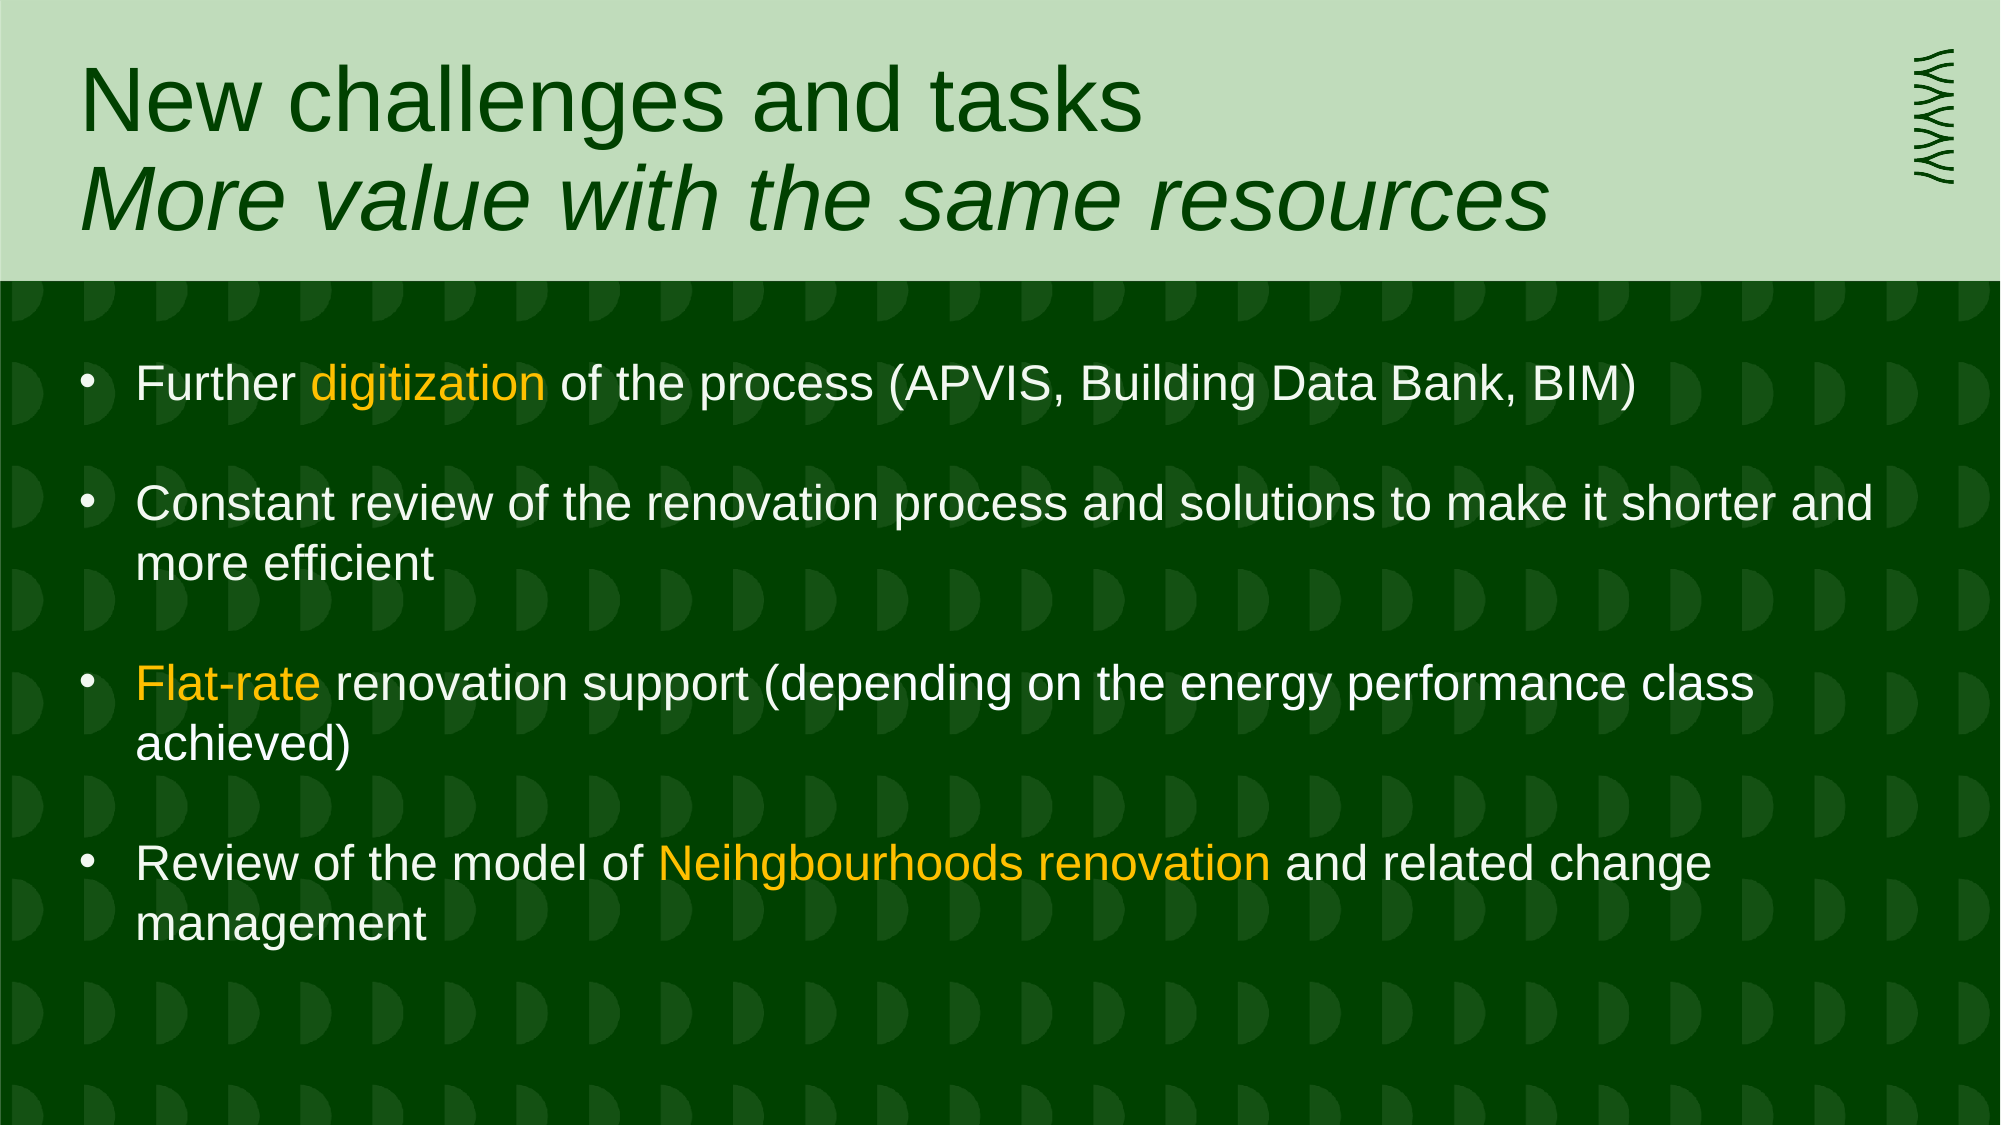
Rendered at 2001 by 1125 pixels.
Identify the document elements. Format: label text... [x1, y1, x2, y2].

text_box Further digitization of the process (APVIS, Building Data Bank, BIM) Constant review of the renovation process and solutions to make it shorter and more efficient Flat-rate renovation support (depending on the energy performance class achieved) Review of the model of Neihgbourhoods renovation and related change management [64, 343, 1937, 958]
picture [0, 0, 2001, 1125]
list New challenges and tasks More value with the same resources [64, 45, 1842, 231]
